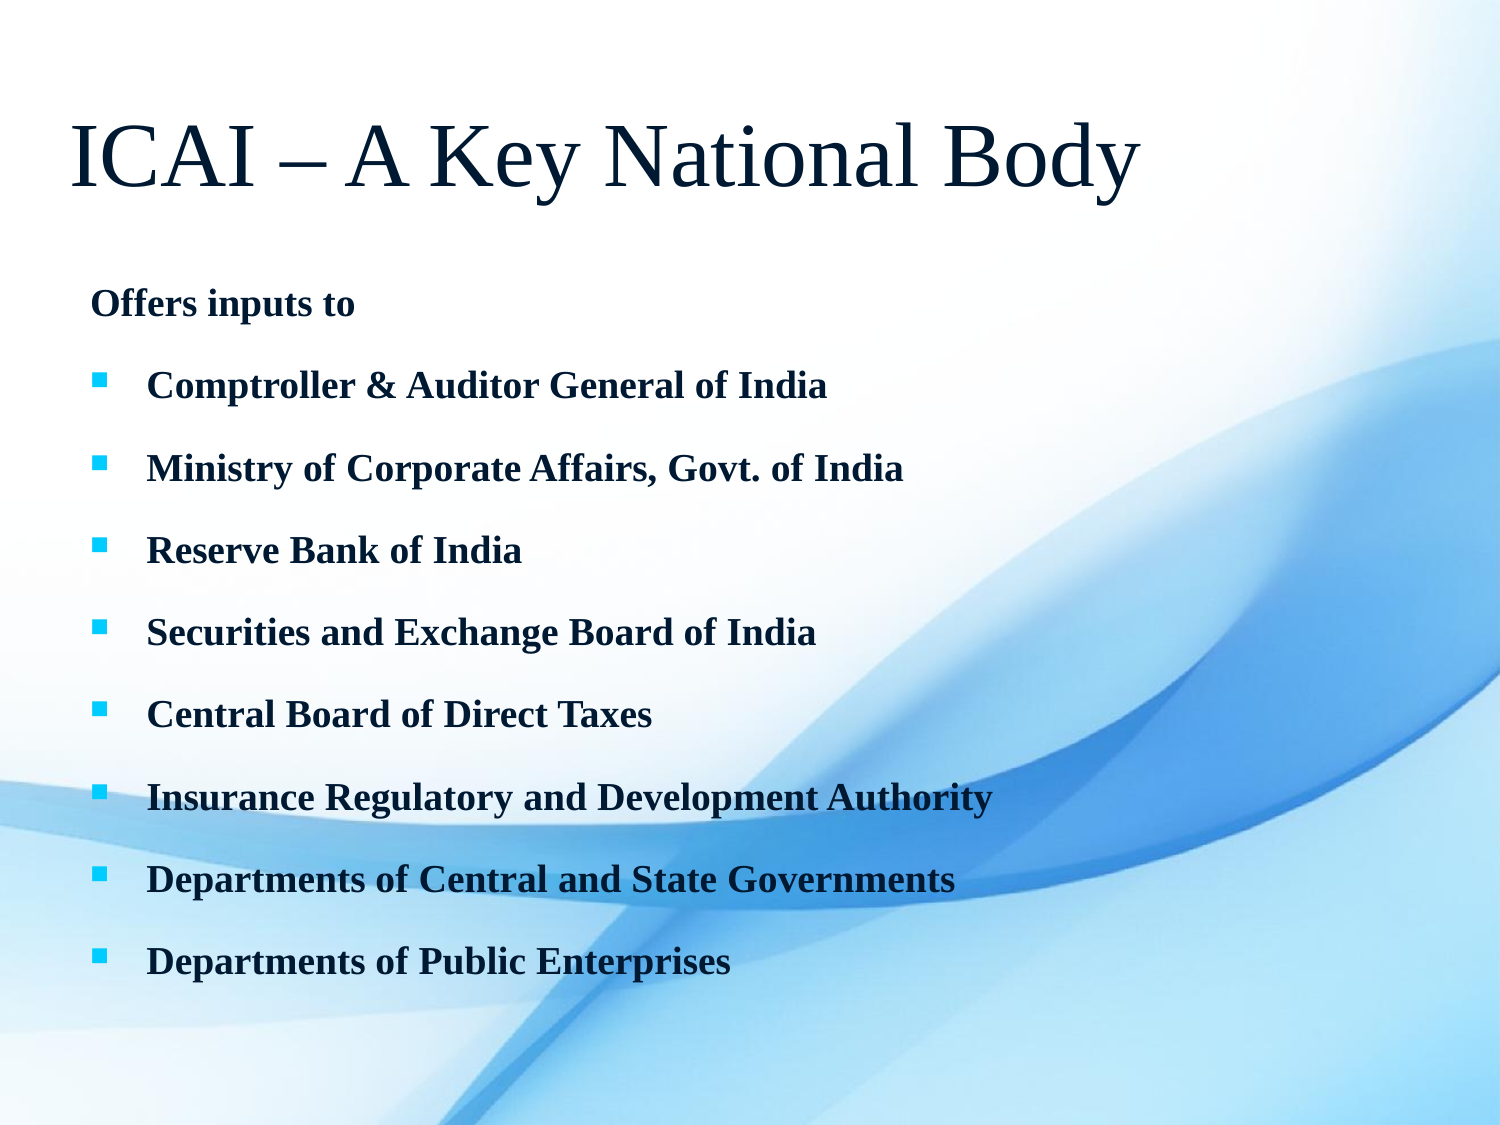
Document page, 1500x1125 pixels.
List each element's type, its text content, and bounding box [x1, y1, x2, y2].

picture [0, 0, 1500, 1125]
title ICAI – A Key National Body [24, 37, 1188, 263]
list Offers inputs to Comptroller & Auditor General of India Ministry of Corporate Affairs, Govt. of India Reserve Bank of India Securities and Exchange Board of India Central Board of Direct Taxes Insurance Regulatory and Development Authority Departments of Central and State Governments Departments of Public Enterprises [74, 274, 1426, 1001]
